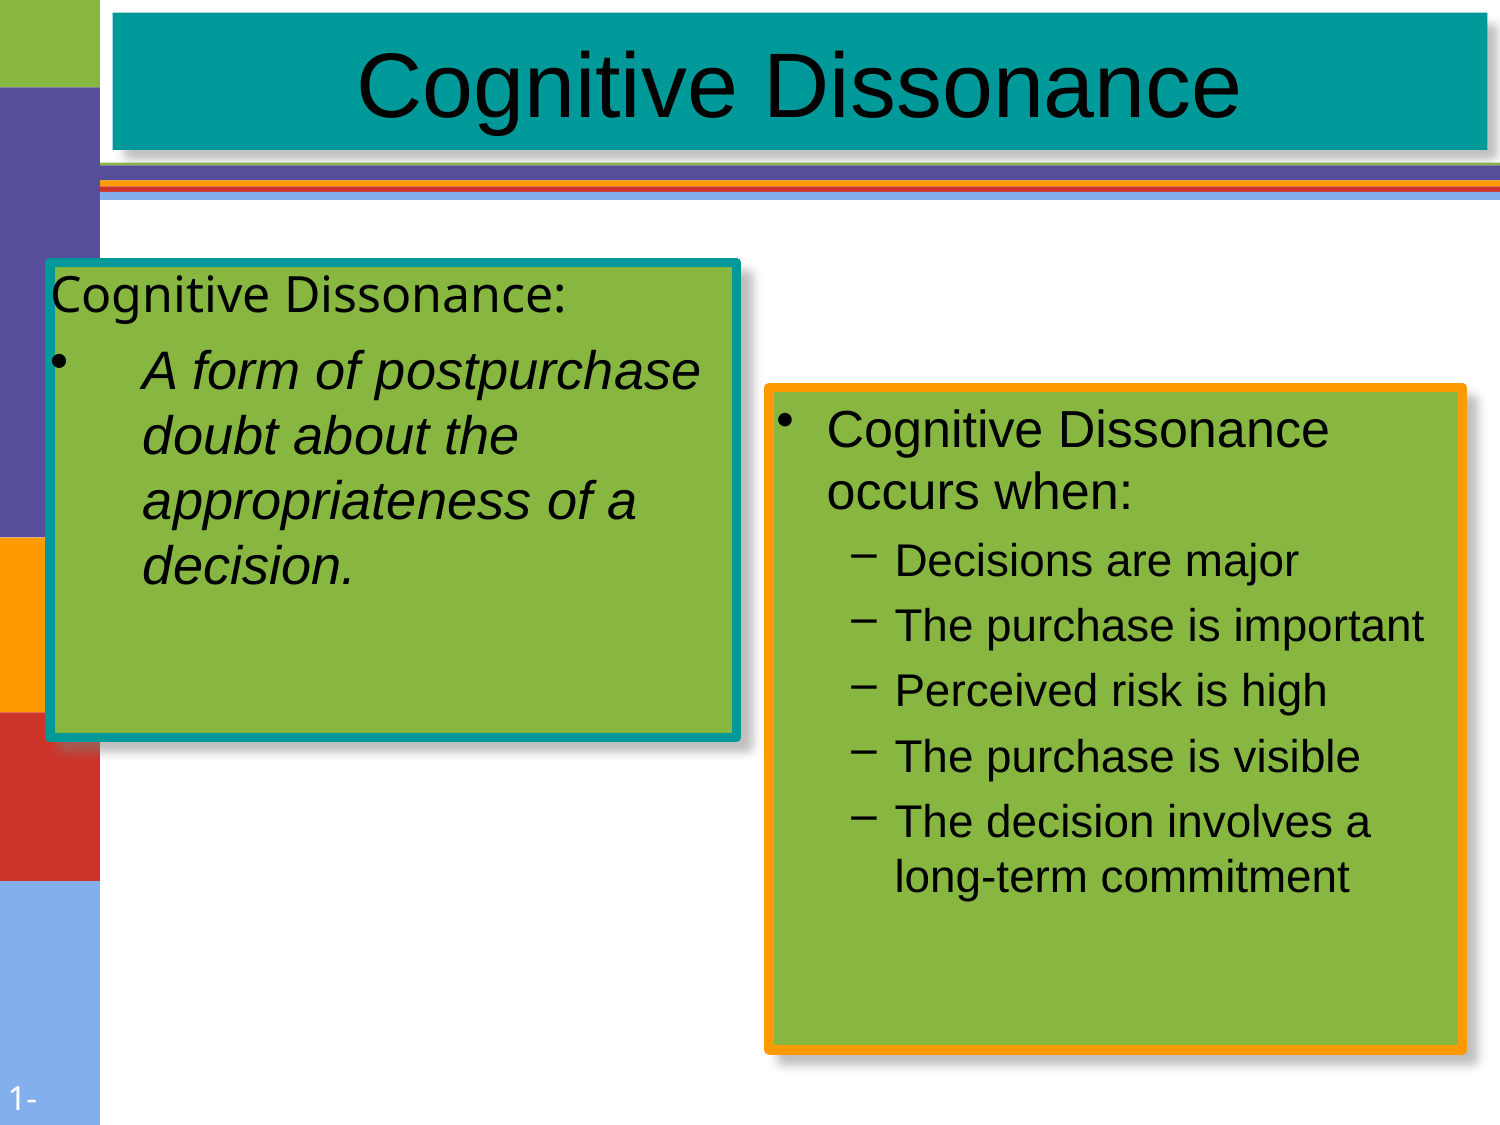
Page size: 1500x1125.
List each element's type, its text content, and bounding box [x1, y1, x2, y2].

title Cognitive Dissonance [111, 11, 1488, 151]
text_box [768, 387, 1463, 1051]
list Cognitive Dissonance: A form of postpurchase doubt about the appropriateness of a decision. [49, 261, 738, 738]
